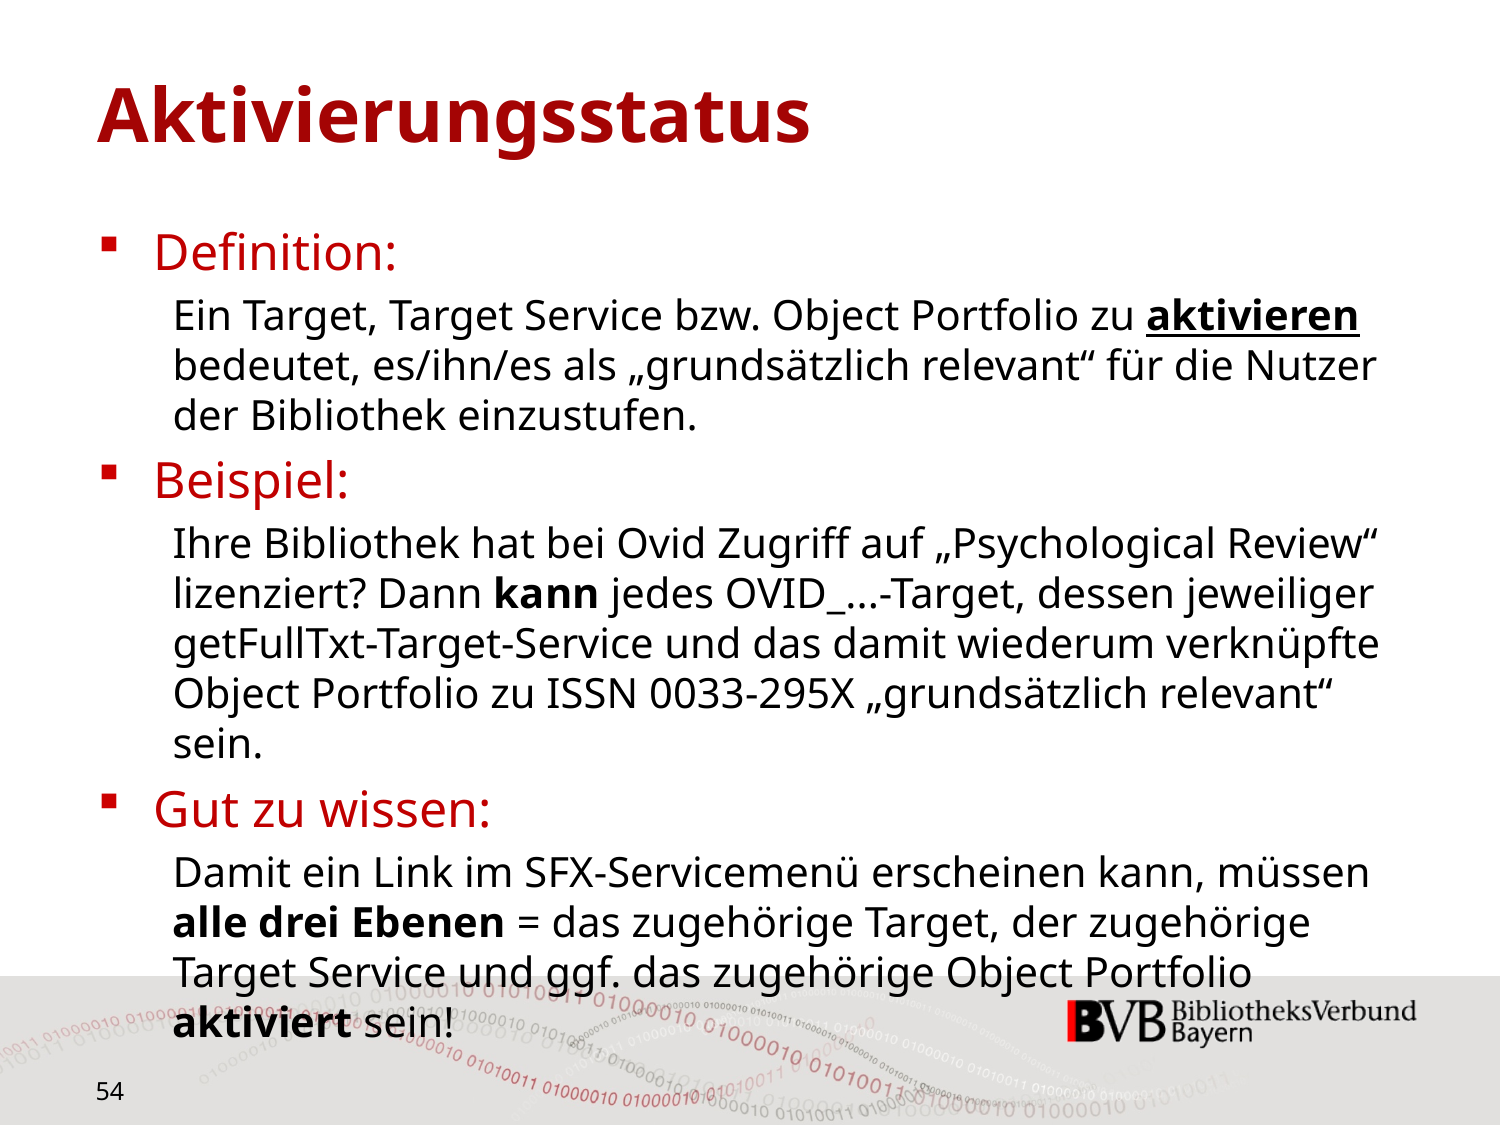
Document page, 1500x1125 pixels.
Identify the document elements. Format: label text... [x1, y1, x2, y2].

title Aktivierungsstatus [82, 59, 1417, 171]
picture [0, 976, 1500, 1125]
slide_number 54 [80, 1067, 388, 1125]
list Definition: Ein Target, Target Service bzw. Object Portfolio zu aktivieren bedeutet, es/ihn/es als „grundsätzlich relevant“ für die Nutzer der Bibliothek einzustufen. Beispiel: Ihre Bibliothek hat bei Ovid Zugriff auf „Psychological Review“ lizenziert? Dann kann jedes OVID_...-Target, dessen jeweiliger getFullTxt-Target-Service und das damit wiederum verknüpfte Object Portfolio zu ISSN 0033-295X „grundsätzlich relevant“ sein. Gut zu wissen: Damit ein Link im SFX-Servicemenü erscheinen kann, müssen alle drei Ebenen = das zugehörige Target, der zugehörige Target Service und ggf. das zugehörige Object Portfolio aktiviert sein! [82, 213, 1417, 976]
